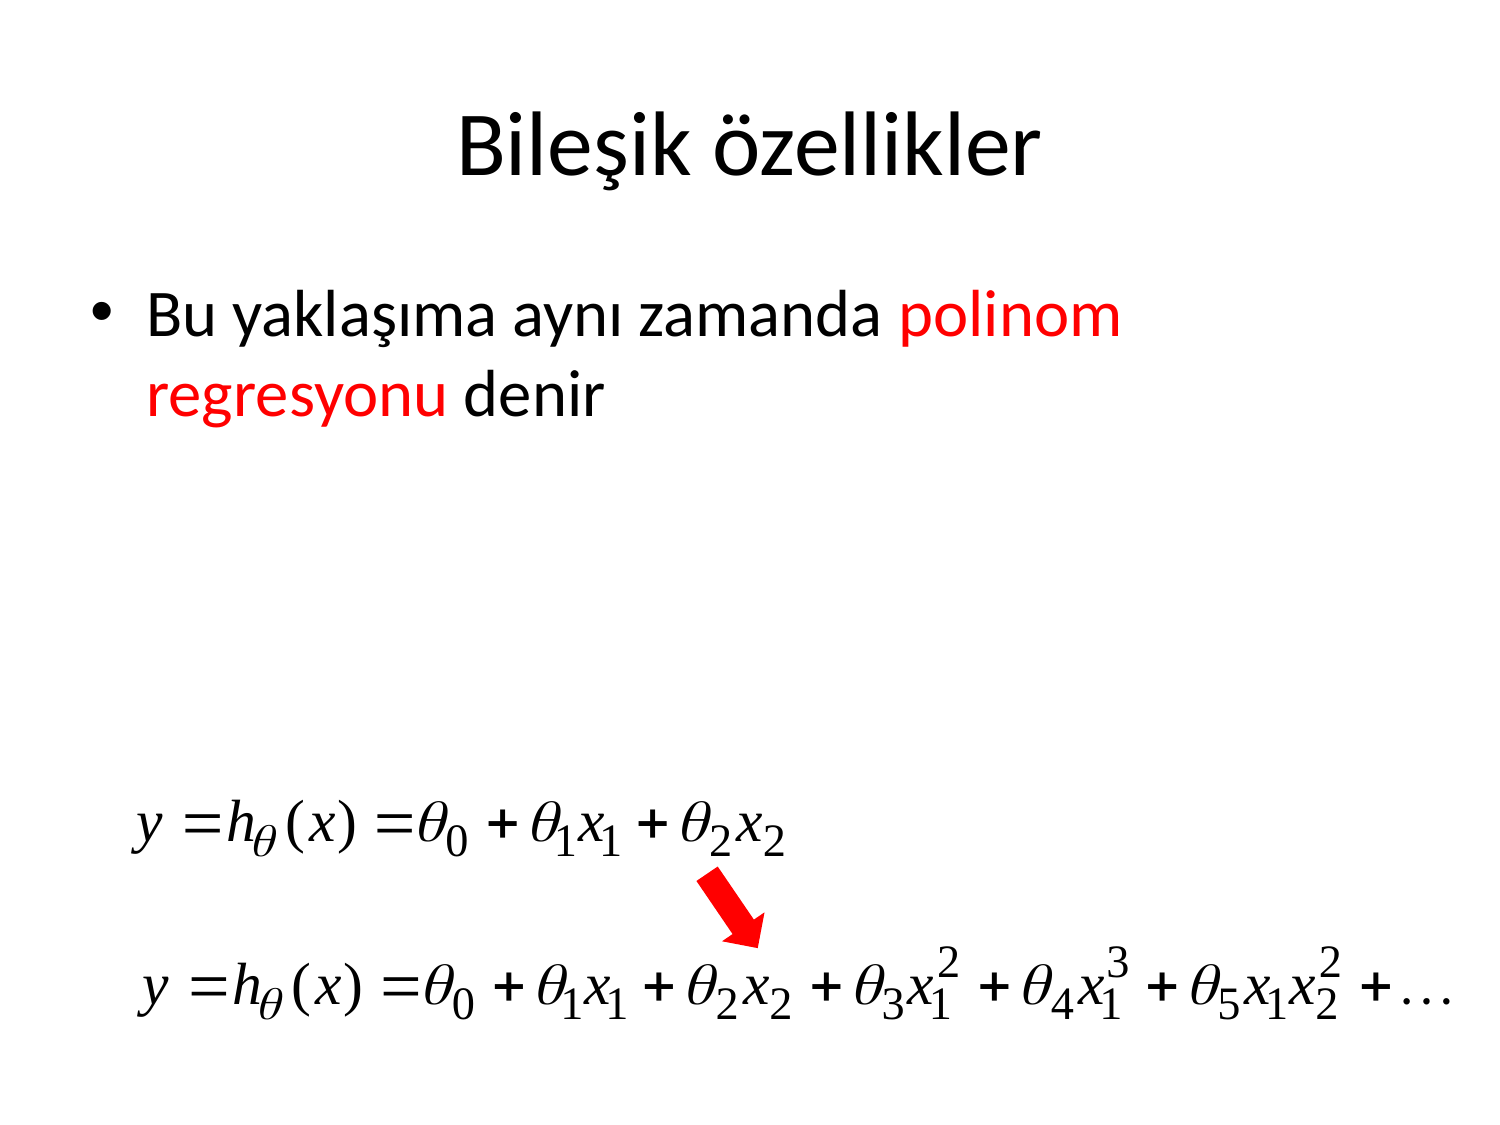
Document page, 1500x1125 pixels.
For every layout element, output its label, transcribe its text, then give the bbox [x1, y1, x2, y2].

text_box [124, 924, 1468, 1038]
title Bileşik özellikler [75, 45, 1425, 233]
list Bu yaklaşıma aynı zamanda polinom regresyonu denir [75, 262, 1425, 763]
text_box [695, 884, 767, 923]
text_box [118, 781, 801, 876]
